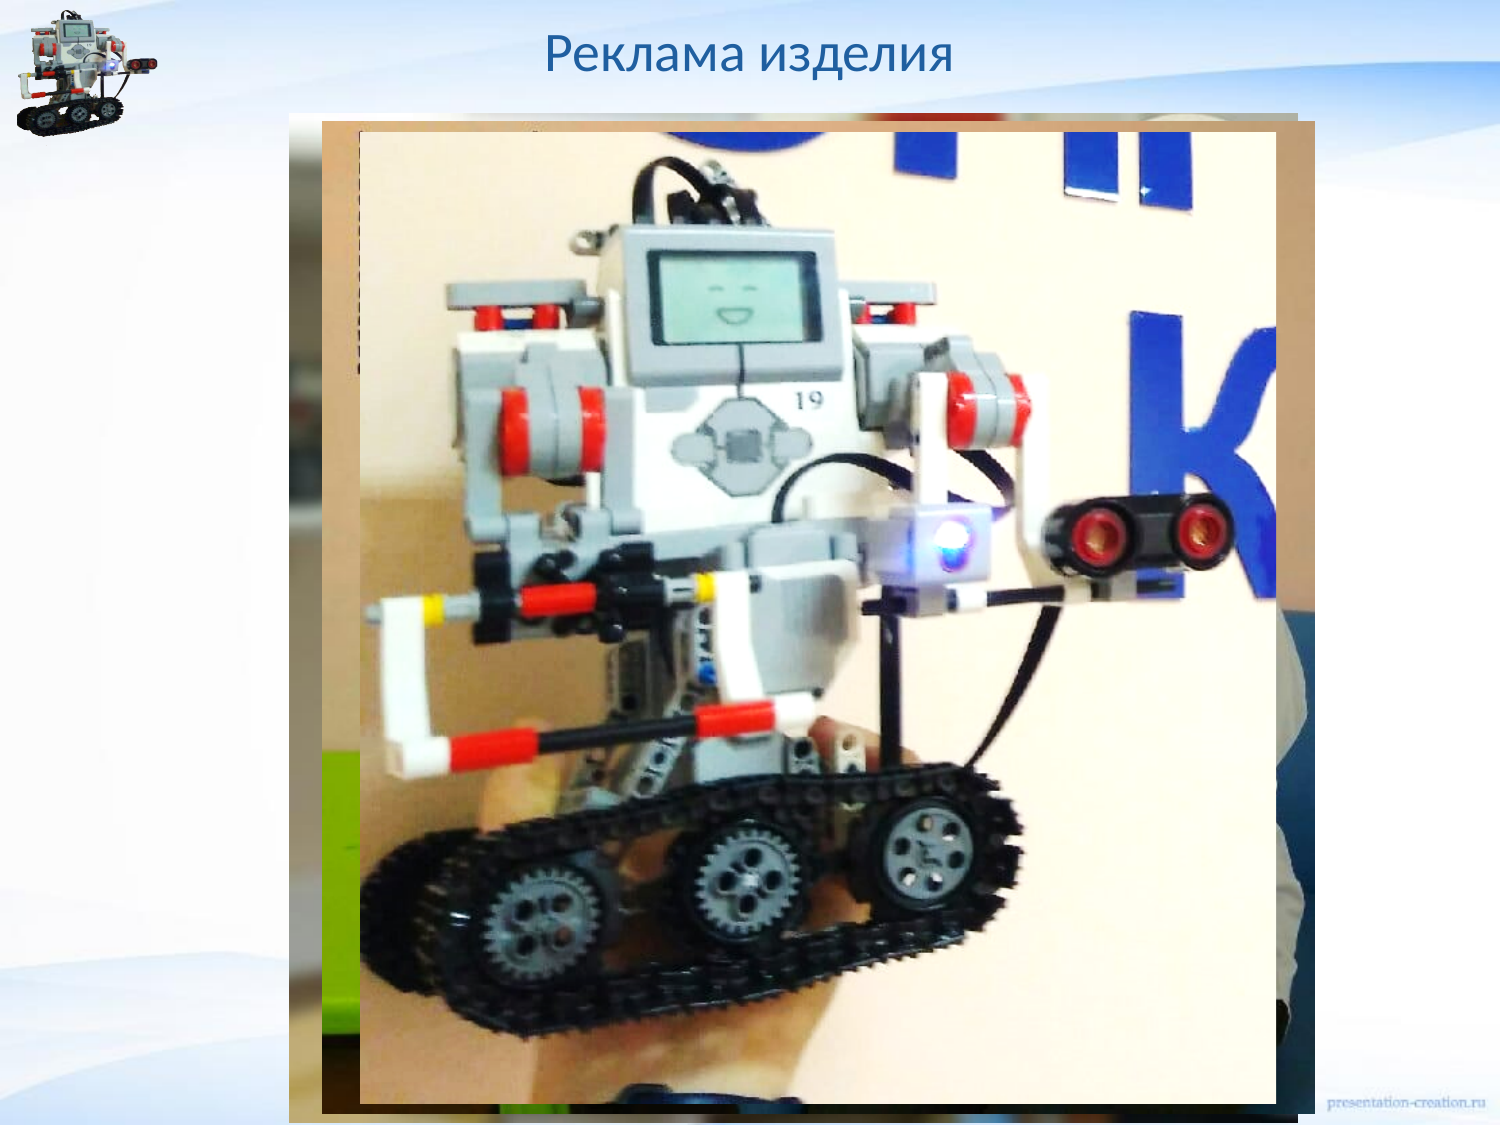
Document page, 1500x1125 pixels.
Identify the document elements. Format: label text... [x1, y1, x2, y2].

title Реклама изделия [161, 7, 1483, 90]
picture [0, 0, 1500, 1125]
